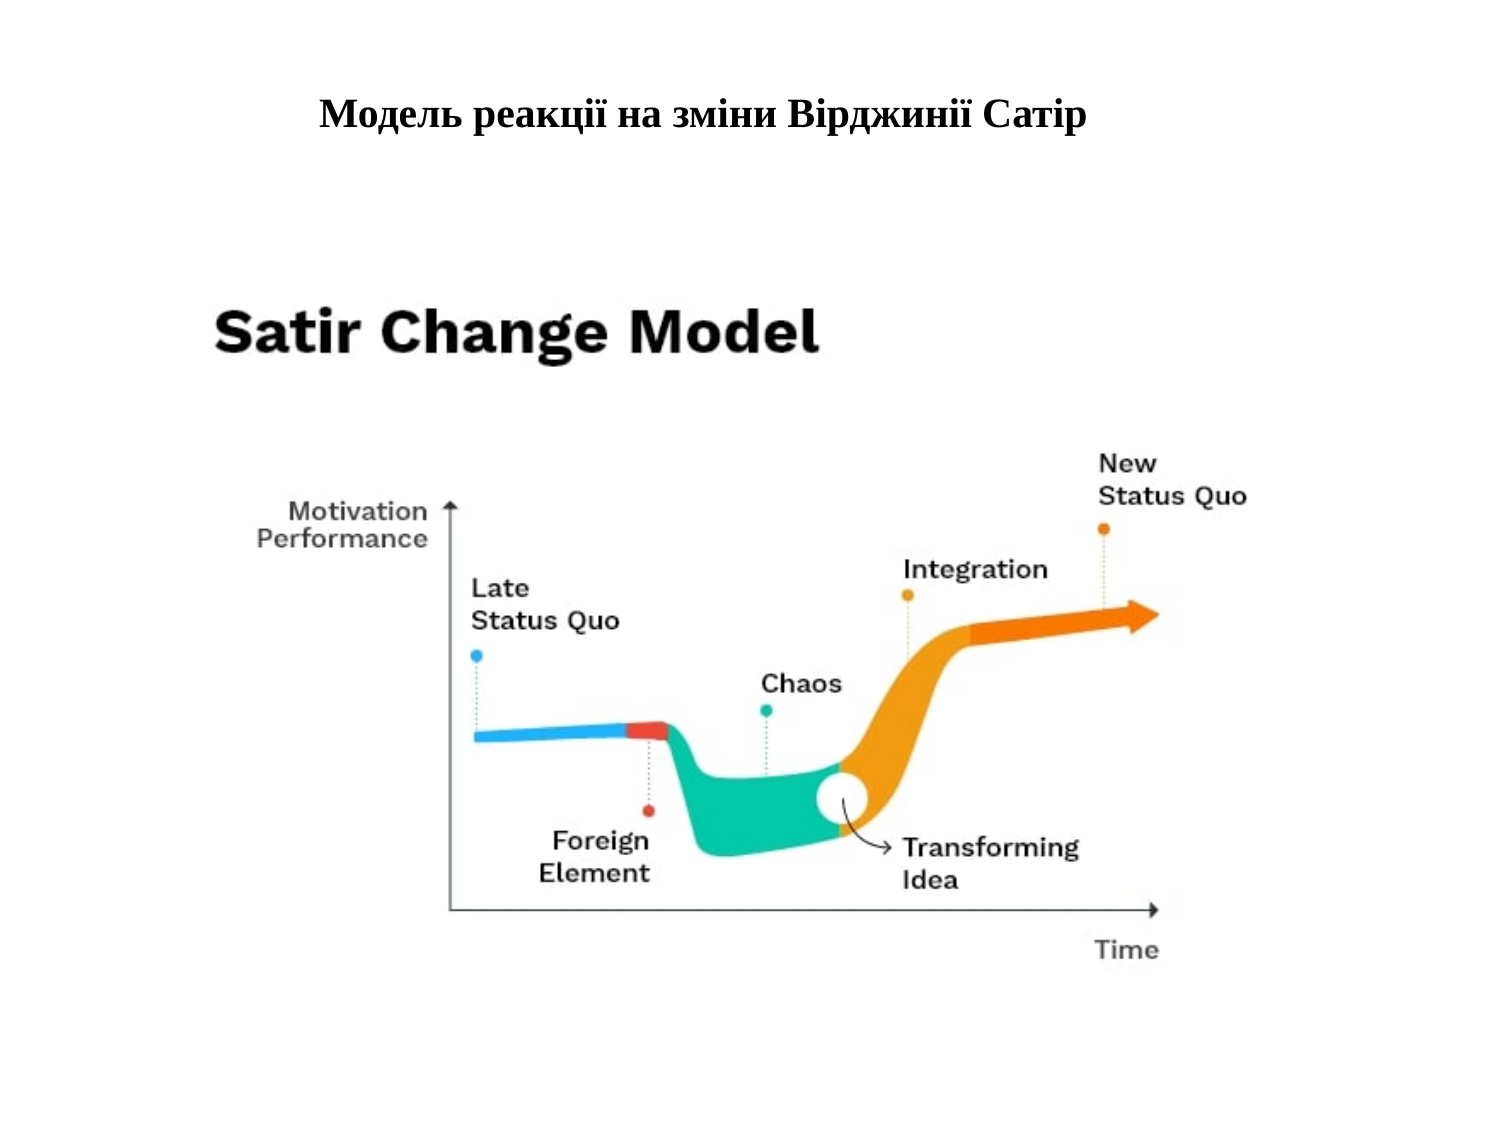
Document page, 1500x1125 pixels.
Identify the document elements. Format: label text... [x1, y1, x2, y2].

picture [170, 261, 1429, 995]
text_box Модель реакції на зміни Вірджинії Сатір [230, 78, 1187, 143]
